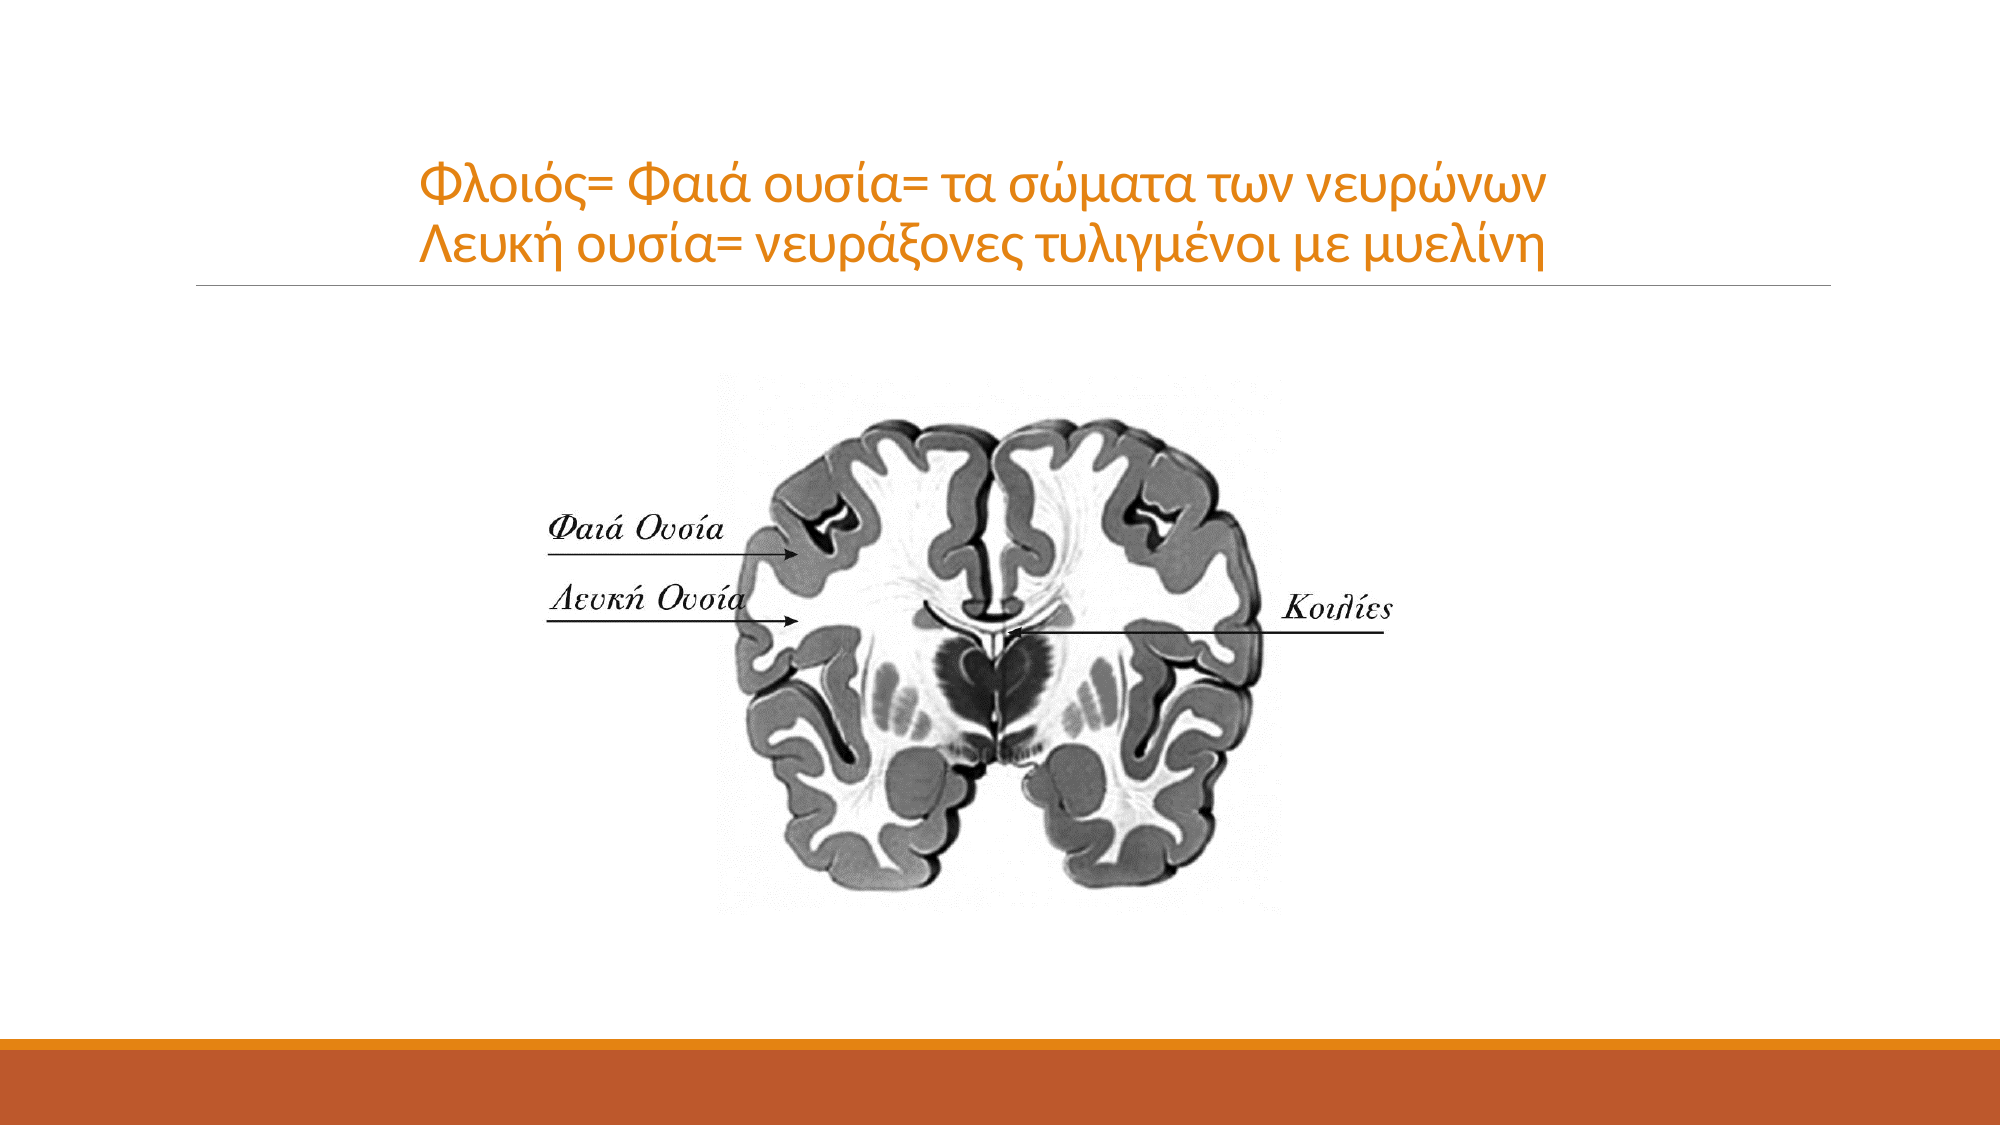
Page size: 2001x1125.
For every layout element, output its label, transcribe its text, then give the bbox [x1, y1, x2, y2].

title Φλοιός= Φαιά ουσία= τα σώματα των νευρώνων Λευκή ουσία= νευράξονες τυλιγμένοι με μυελίνη [404, 57, 1976, 282]
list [509, 367, 1507, 915]
